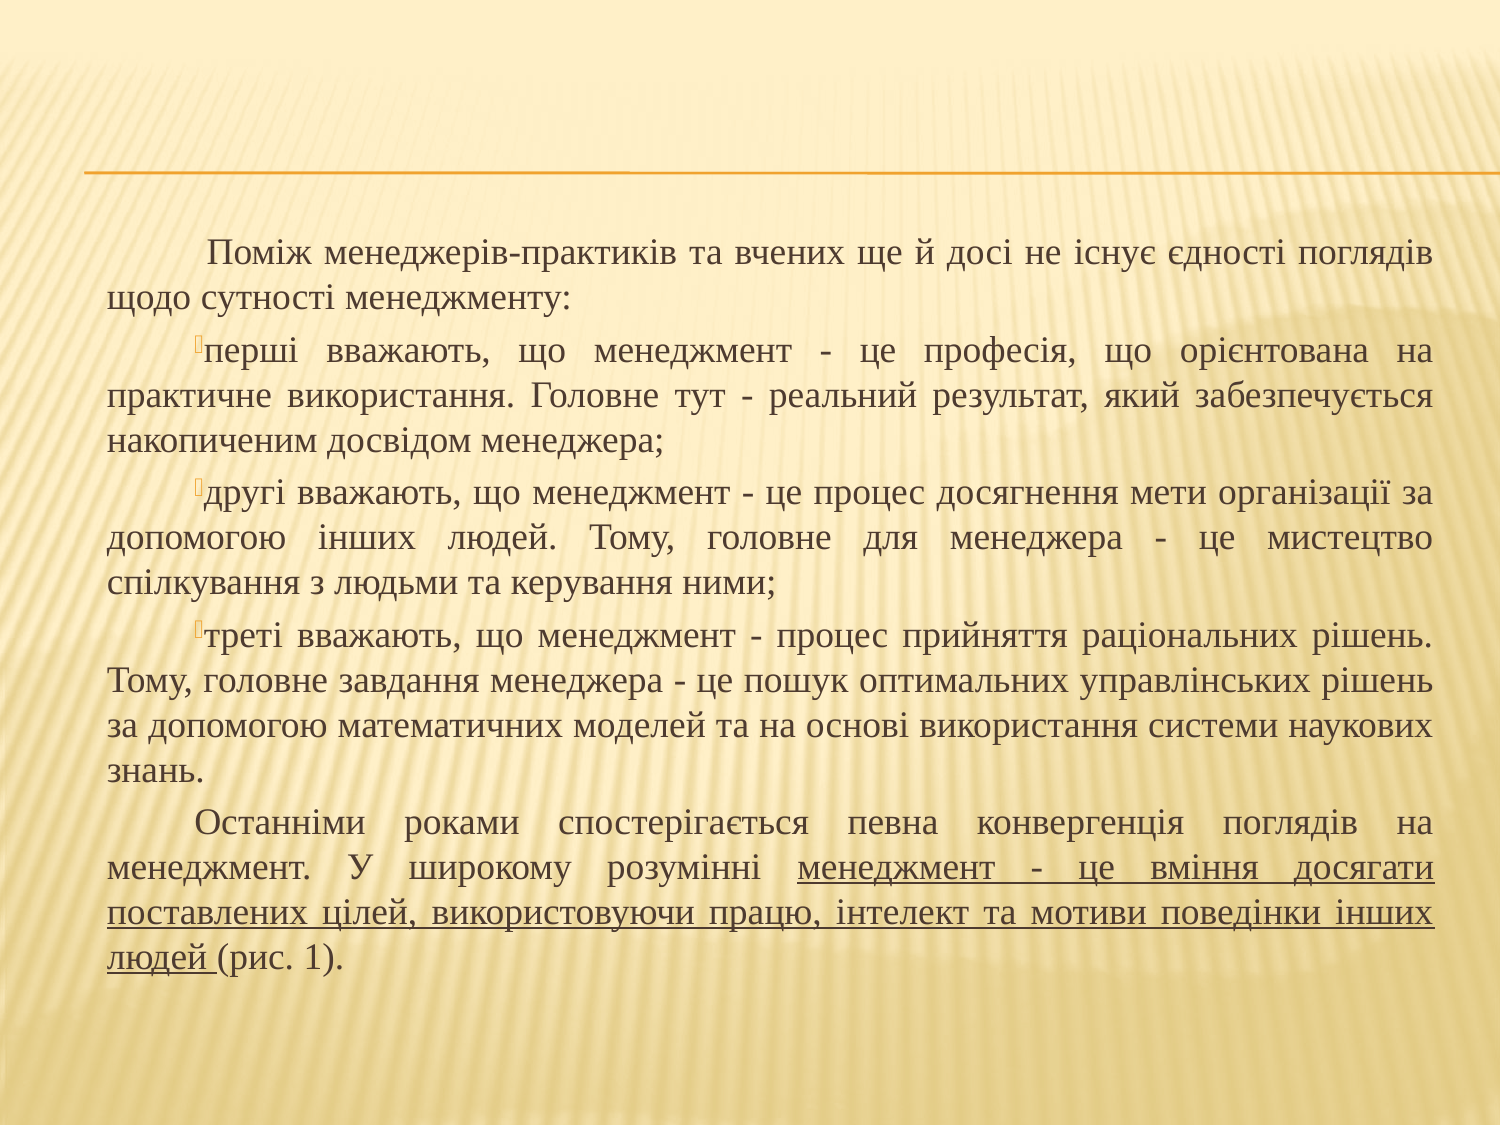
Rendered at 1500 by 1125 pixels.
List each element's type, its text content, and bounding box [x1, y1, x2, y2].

list Поміж менеджерів-практиків та вчених ще й досі не існує єдності поглядів щодо сутності менеджменту: перші вважають, що менеджмент - це професія, що орієнтована на практичне використання. Головне тут - реальний результат, який забезпечується накопиченим досвідом менеджера; другі вважають, що менеджмент - це процес досягнення мети організації за допомогою інших людей. Тому, головне для менеджера - це мистецтво спілкування з людьми та керування ними; треті вважають, що менеджмент - процес прийняття раціональних рішень. Тому, головне завдання менеджера - це пошук оптимальних управлінських рішень за допомогою математичних моделей та на основі використання системи наукових знань. Останніми роками спостерігається певна конвергенція поглядів на менеджмент. У широкому розумінні менеджмент - це вміння досягати поставлених цілей, використовуючи працю, інтелект та мотиви поведінки інших людей (рис. 1). [76, 219, 1451, 1031]
